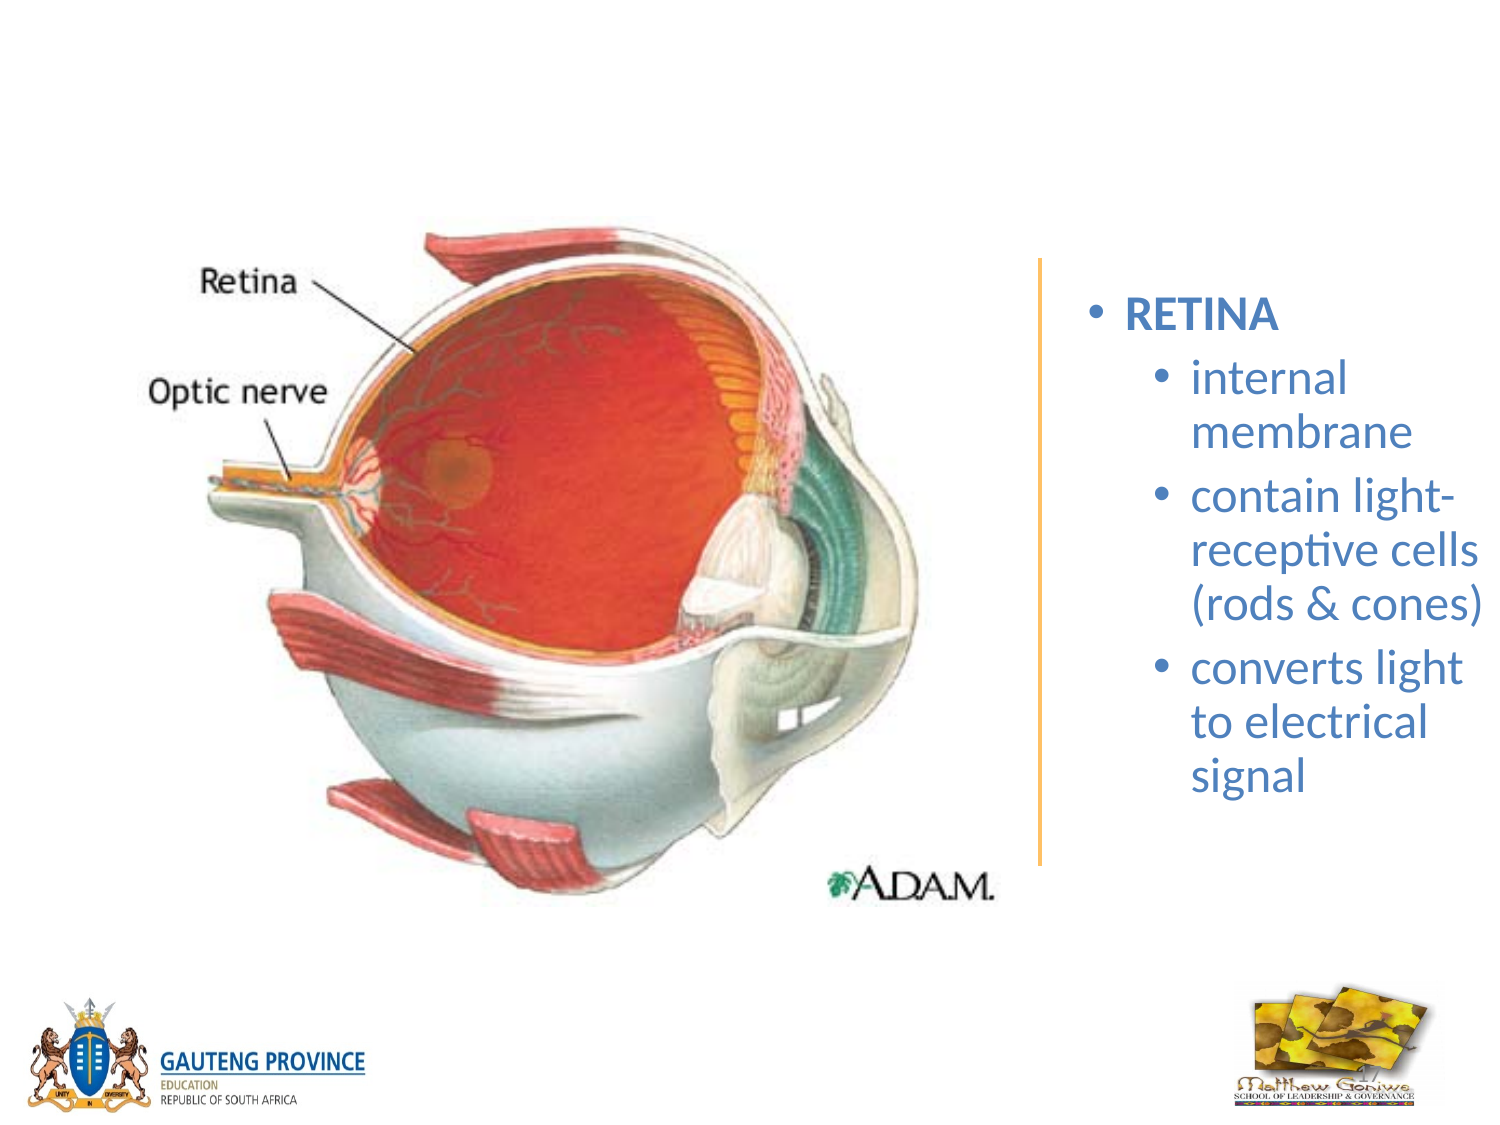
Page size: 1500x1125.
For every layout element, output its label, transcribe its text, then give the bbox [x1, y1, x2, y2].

picture [1234, 980, 1445, 1106]
list RETINA internal membrane contain light-receptive cells (rods & cones) converts light to electrical signal [1053, 217, 1500, 930]
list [137, 216, 1001, 908]
slide_number 17 [1059, 1042, 1397, 1103]
picture [17, 987, 373, 1116]
